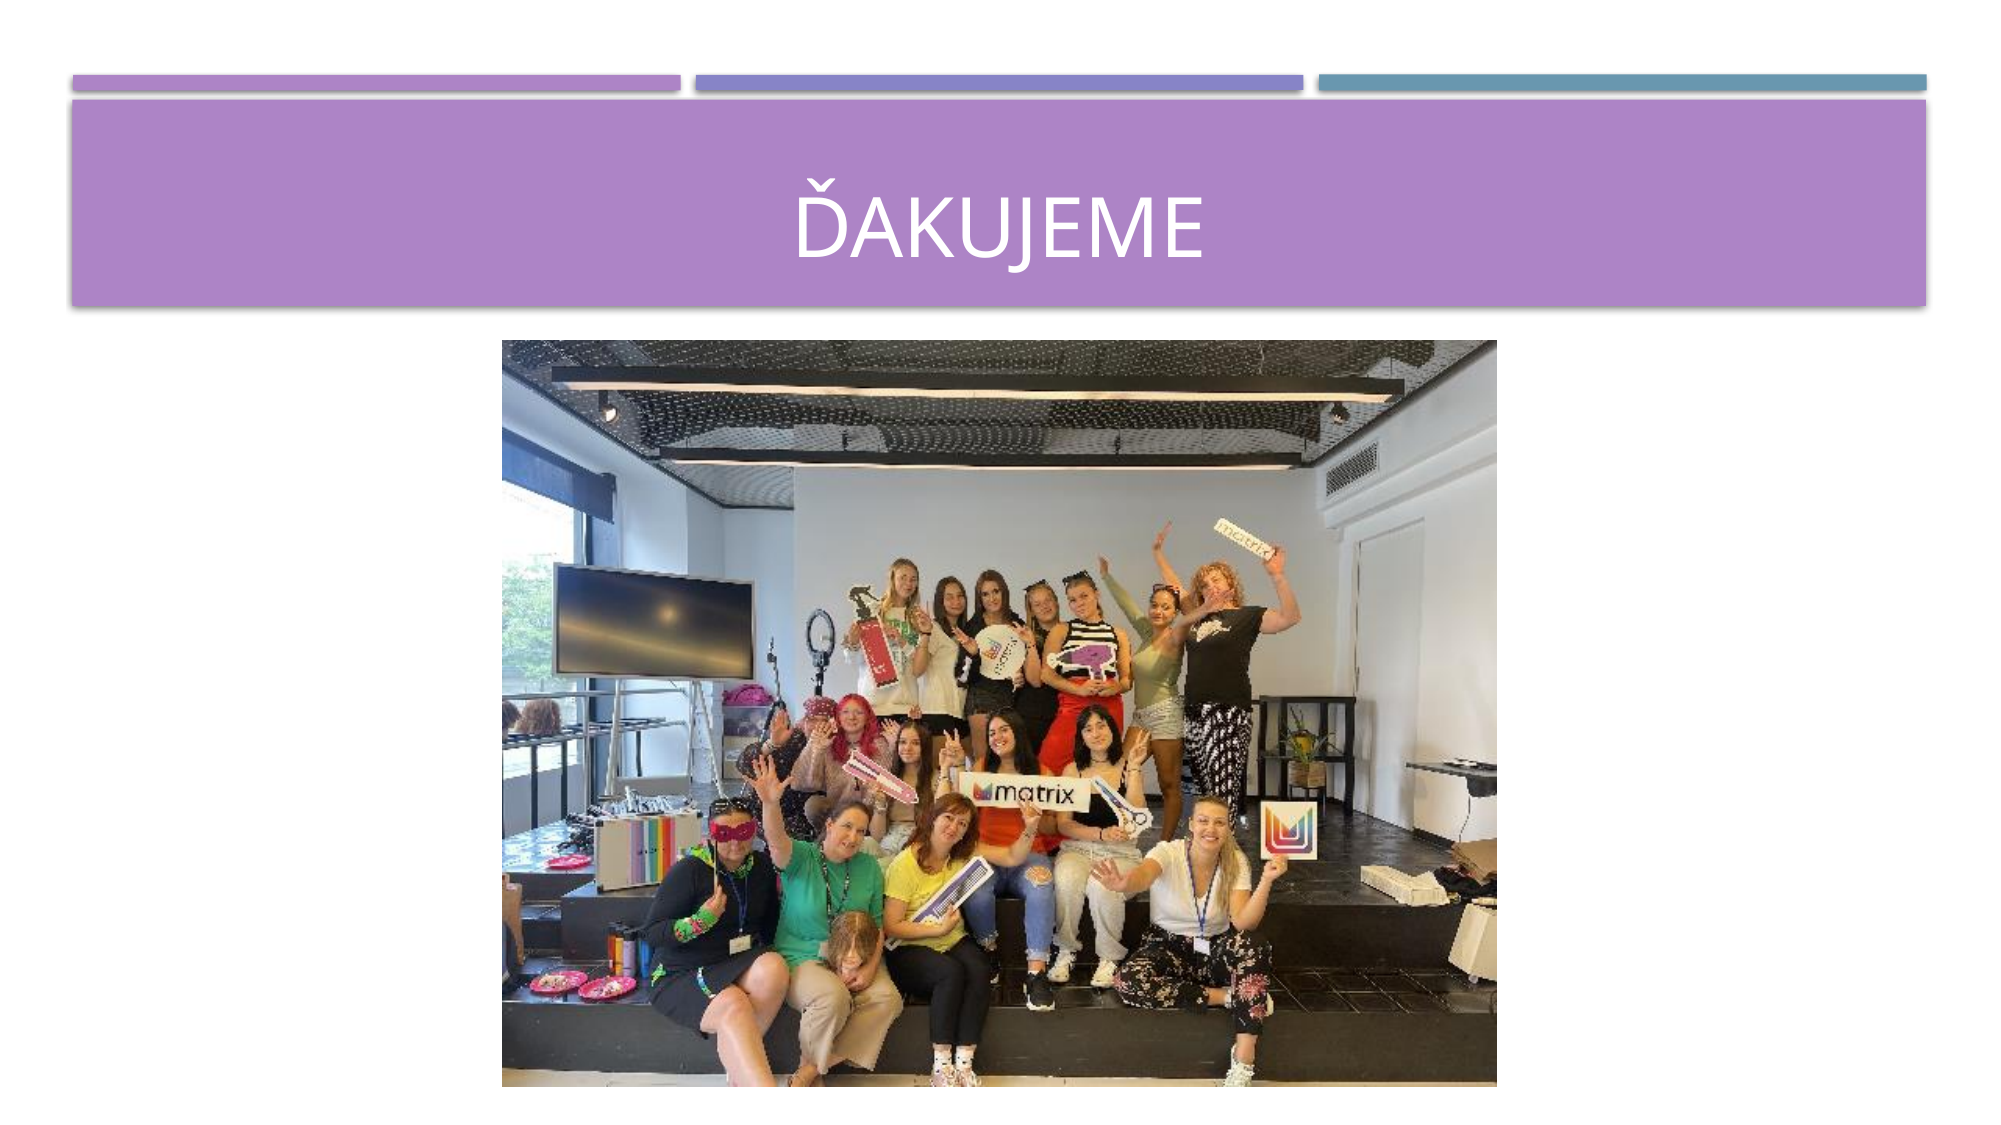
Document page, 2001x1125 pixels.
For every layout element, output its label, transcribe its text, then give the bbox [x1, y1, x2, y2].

picture [501, 340, 1497, 1087]
title ďakujeme [94, 119, 1904, 282]
